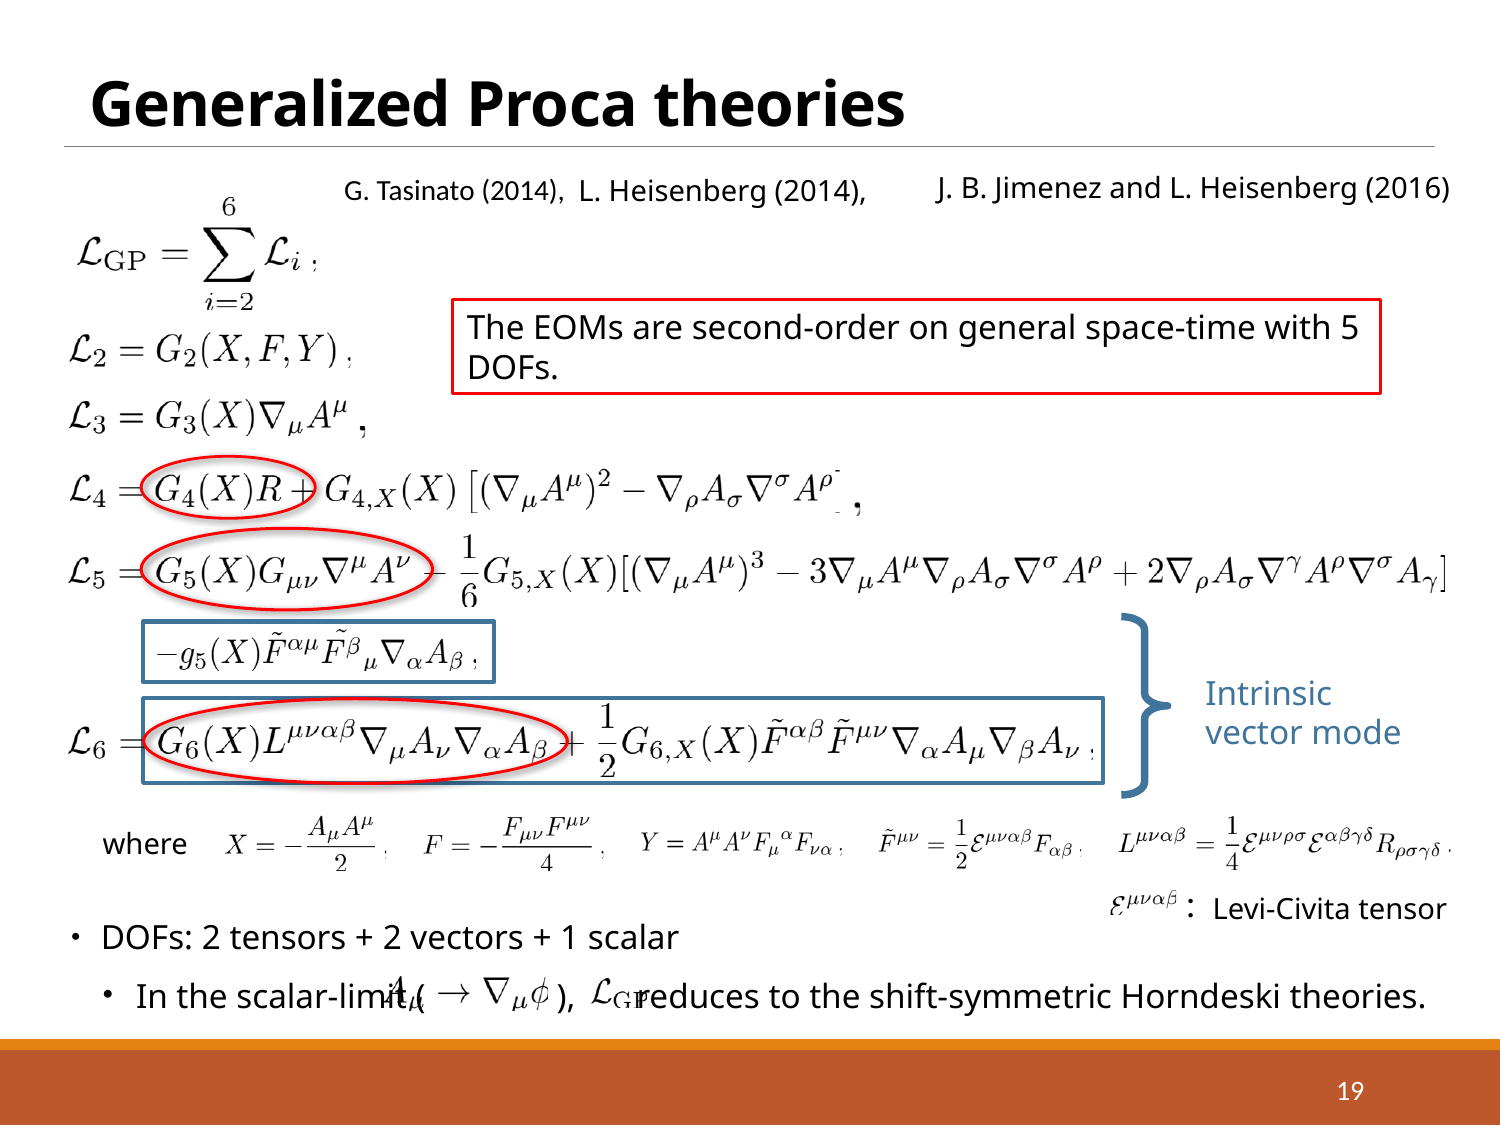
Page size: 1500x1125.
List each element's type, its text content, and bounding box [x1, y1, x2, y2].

text_box ・In the scalar-limit ( ), reduces to the shift-symmetric Horndeski theories. [74, 963, 1453, 1024]
picture [1117, 815, 1451, 871]
picture [69, 468, 841, 513]
text_box where [87, 817, 203, 868]
picture [75, 197, 317, 311]
picture [639, 830, 843, 857]
text_box [1121, 615, 1170, 797]
text_box Intrinsic vector mode [1190, 664, 1417, 759]
picture [67, 702, 1094, 778]
picture [853, 502, 861, 517]
text_box ・DOFs: 2 tensors + 2 vectors + 1 scalar [44, 908, 705, 964]
picture [223, 815, 387, 871]
picture [359, 425, 366, 439]
text_box [163, 454, 293, 465]
picture [155, 627, 477, 672]
text_box The EOMs are second-order on general space-time with 5 DOFs. [452, 299, 1381, 394]
picture [67, 398, 347, 437]
text_box J. B. Jimenez and L. Heisenberg (2016) [890, 162, 1498, 213]
picture [381, 974, 549, 1012]
picture [422, 816, 604, 872]
text_box [458, 698, 1104, 783]
picture [878, 818, 1082, 869]
text_box G. Tasinato (2014), [329, 163, 581, 214]
picture [67, 533, 1446, 607]
picture [1109, 888, 1177, 916]
text_box [143, 621, 495, 683]
text_box L. Heisenberg (2014), [563, 164, 917, 215]
title Generalized Proca theories [74, 33, 1427, 147]
picture [69, 331, 351, 369]
slide_number 18 [1218, 1059, 1380, 1120]
picture [589, 978, 648, 1008]
text_box ：Levi-Civita tensor [1161, 882, 1463, 933]
text_box [230, 526, 344, 530]
